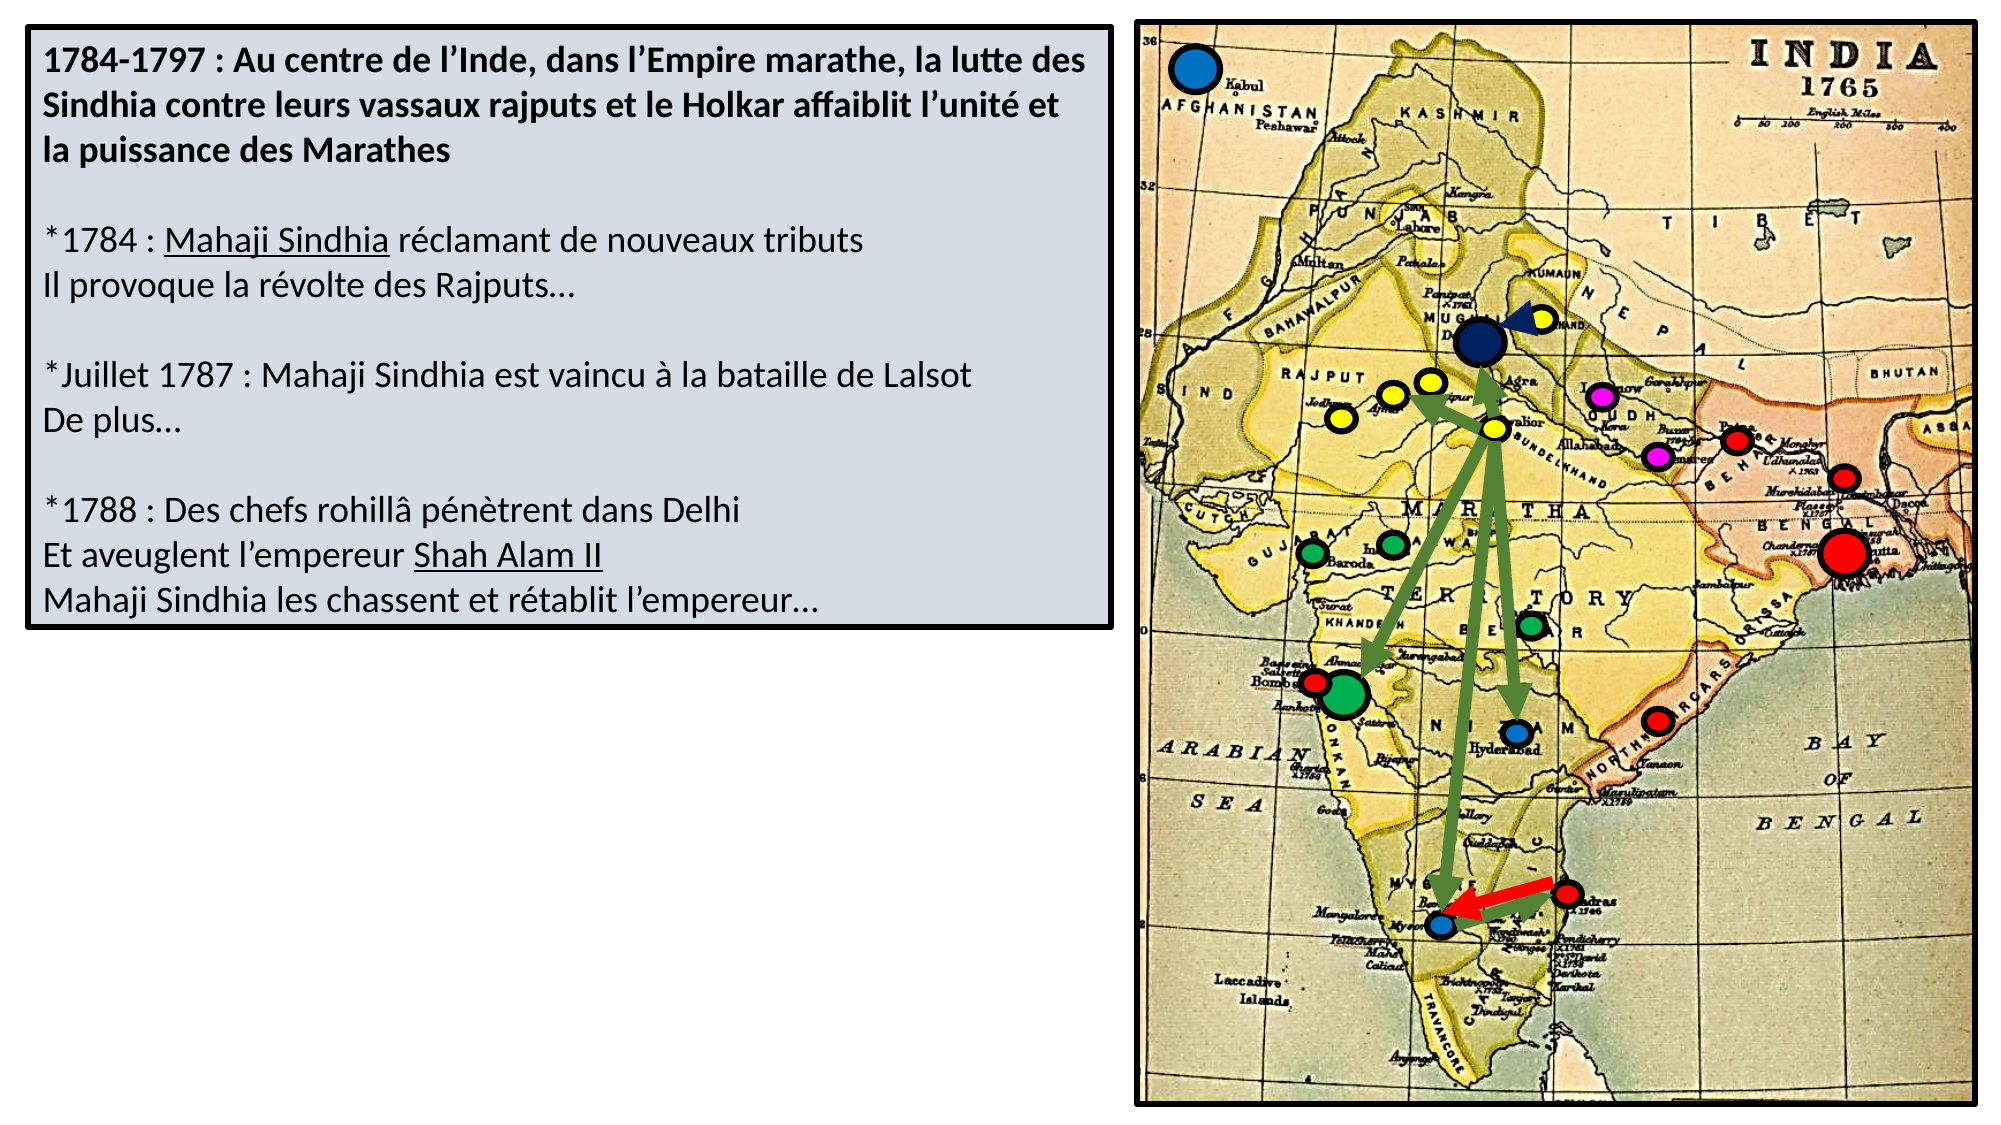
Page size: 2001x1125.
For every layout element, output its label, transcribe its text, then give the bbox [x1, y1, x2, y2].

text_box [1494, 441, 1518, 722]
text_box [1455, 914, 1554, 926]
text_box 1784-1797 : Au centre de l’Inde, dans l’Empire marathe, la lutte des Sindhia contre leurs vassaux rajputs et le Holkar affaiblit l’unité et la puissance des Marathes *1784 : Mahaji Sindhia réclamant de nouveaux tributs Il provoque la révolte des Rajputs… *Juillet 1787 : Mahaji Sindhia est vaincu à la bataille de Lalsot De plus… *1788 : Des chefs rohillâ pénètrent dans Delhi Et aveuglent l’empereur Shah Alam II Mahaji Sindhia les chassent et rétablit l’empereur… [27, 27, 1112, 627]
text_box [1497, 319, 1528, 327]
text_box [1407, 395, 1481, 430]
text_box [1480, 365, 1495, 417]
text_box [1495, 882, 1554, 914]
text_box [1441, 441, 1495, 914]
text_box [1360, 437, 1485, 679]
picture [1139, 25, 1973, 1102]
